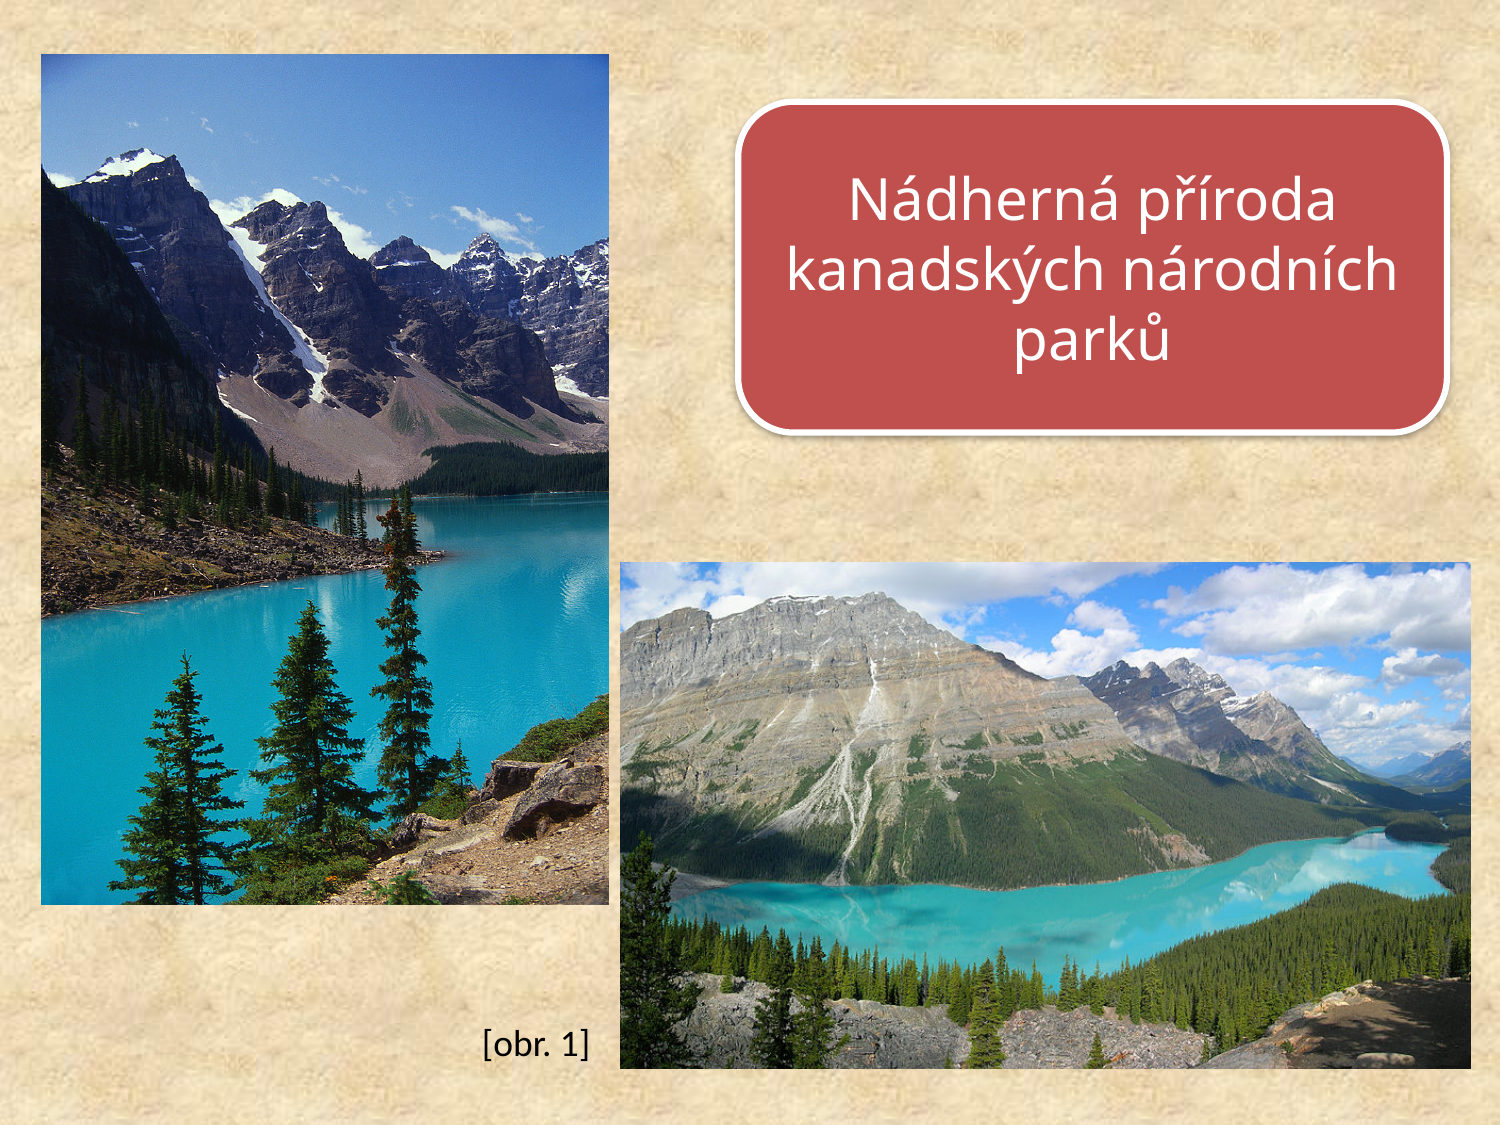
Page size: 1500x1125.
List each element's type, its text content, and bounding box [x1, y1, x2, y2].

text_box [obr. 1] [467, 1011, 606, 1072]
text_box Nádherná příroda kanadských národních parků [734, 98, 1451, 436]
picture [0, 0, 1500, 1125]
